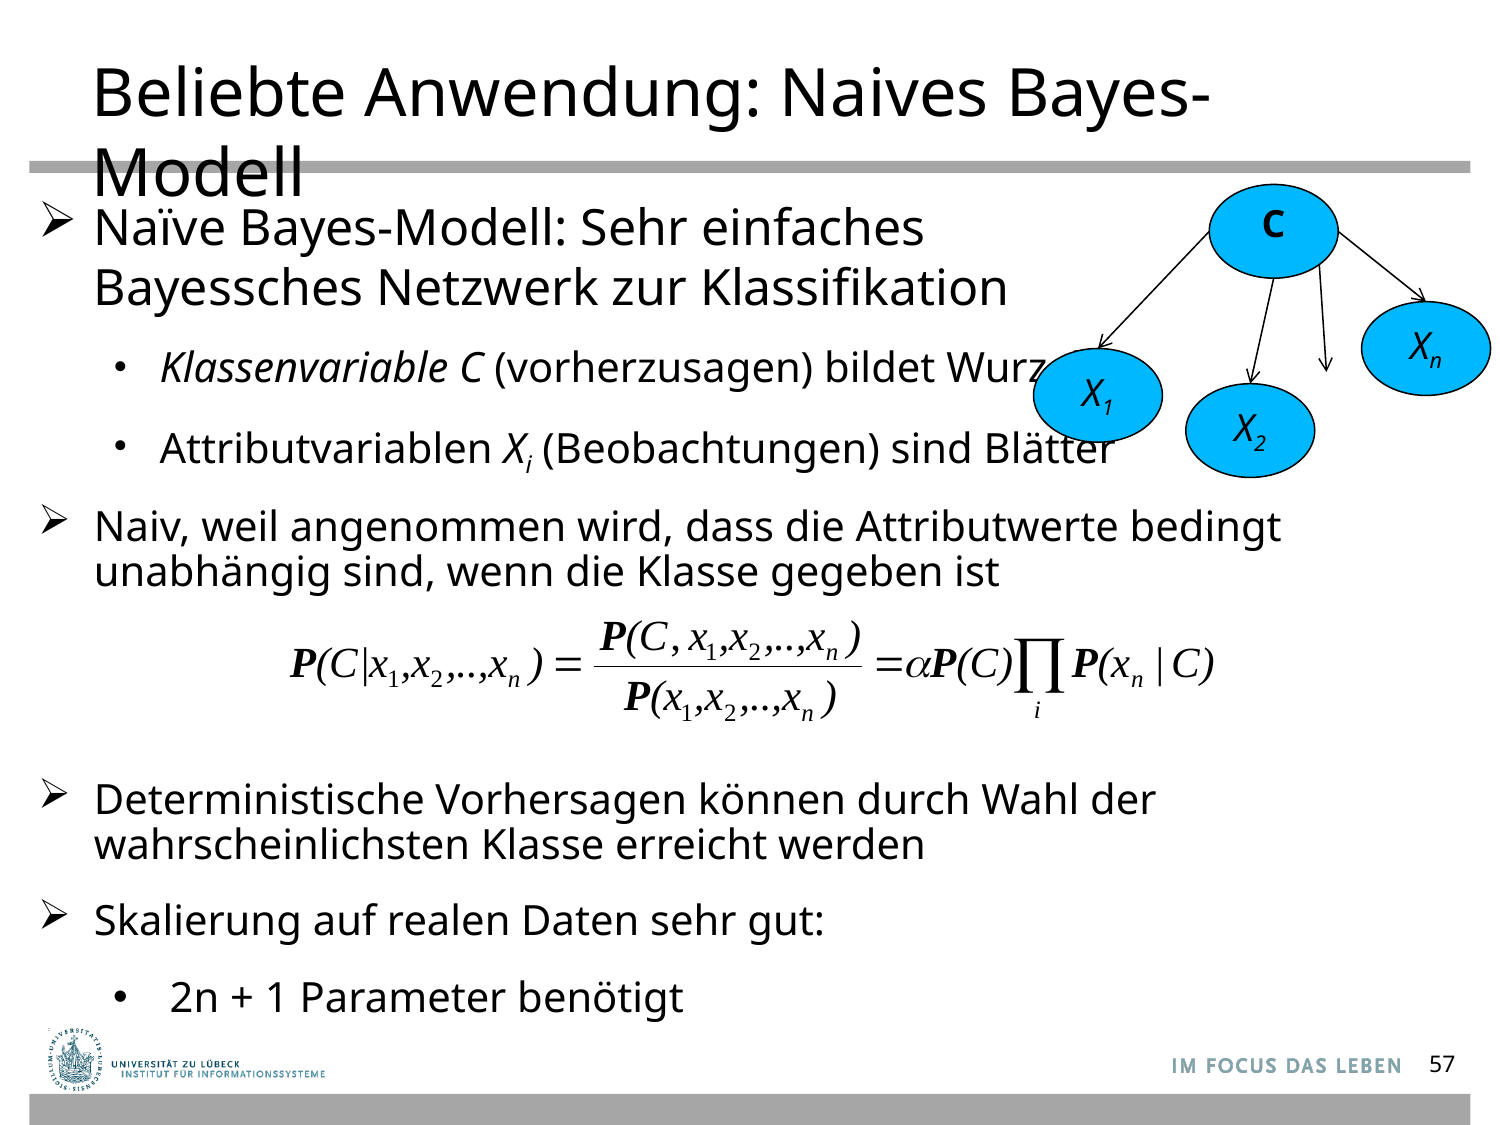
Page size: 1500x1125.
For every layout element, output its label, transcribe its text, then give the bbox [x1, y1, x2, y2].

slide_number 57 [1305, 1050, 1471, 1083]
text_box [0, 148, 1471, 256]
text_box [281, 609, 1221, 731]
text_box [1209, 318, 1316, 343]
picture [1173, 1058, 1305, 1073]
text_box X1 [1033, 348, 1163, 443]
text_box C [1209, 184, 1339, 279]
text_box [1337, 231, 1427, 302]
text_box X2 [1185, 383, 1315, 478]
text_box Xn [1361, 301, 1491, 396]
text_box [740, 544, 760, 581]
text_box Naïve Bayes-Modell: Sehr einfaches Bayessches Netzwerk zur Klassifikation Klassenvariable C (vorherzusagen) bildet Wurzel Attributvariablen Xi (Beobachtungen) sind Blätter Naiv, weil angenommen wird, dass die Attributwerte bedingt unabhängig sind, wenn die Klasse gegeben ist Deterministische Vorhersagen können durch Wahl der wahrscheinlichsten Klasse erreicht werden Skalierung auf realen Daten sehr gut: 2n + 1 Parameter benötigt [23, 187, 1413, 1013]
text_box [1097, 231, 1210, 349]
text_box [1268, 314, 1377, 322]
title Beliebte Anwendung: Naives Bayes-Modell [76, 42, 1427, 126]
